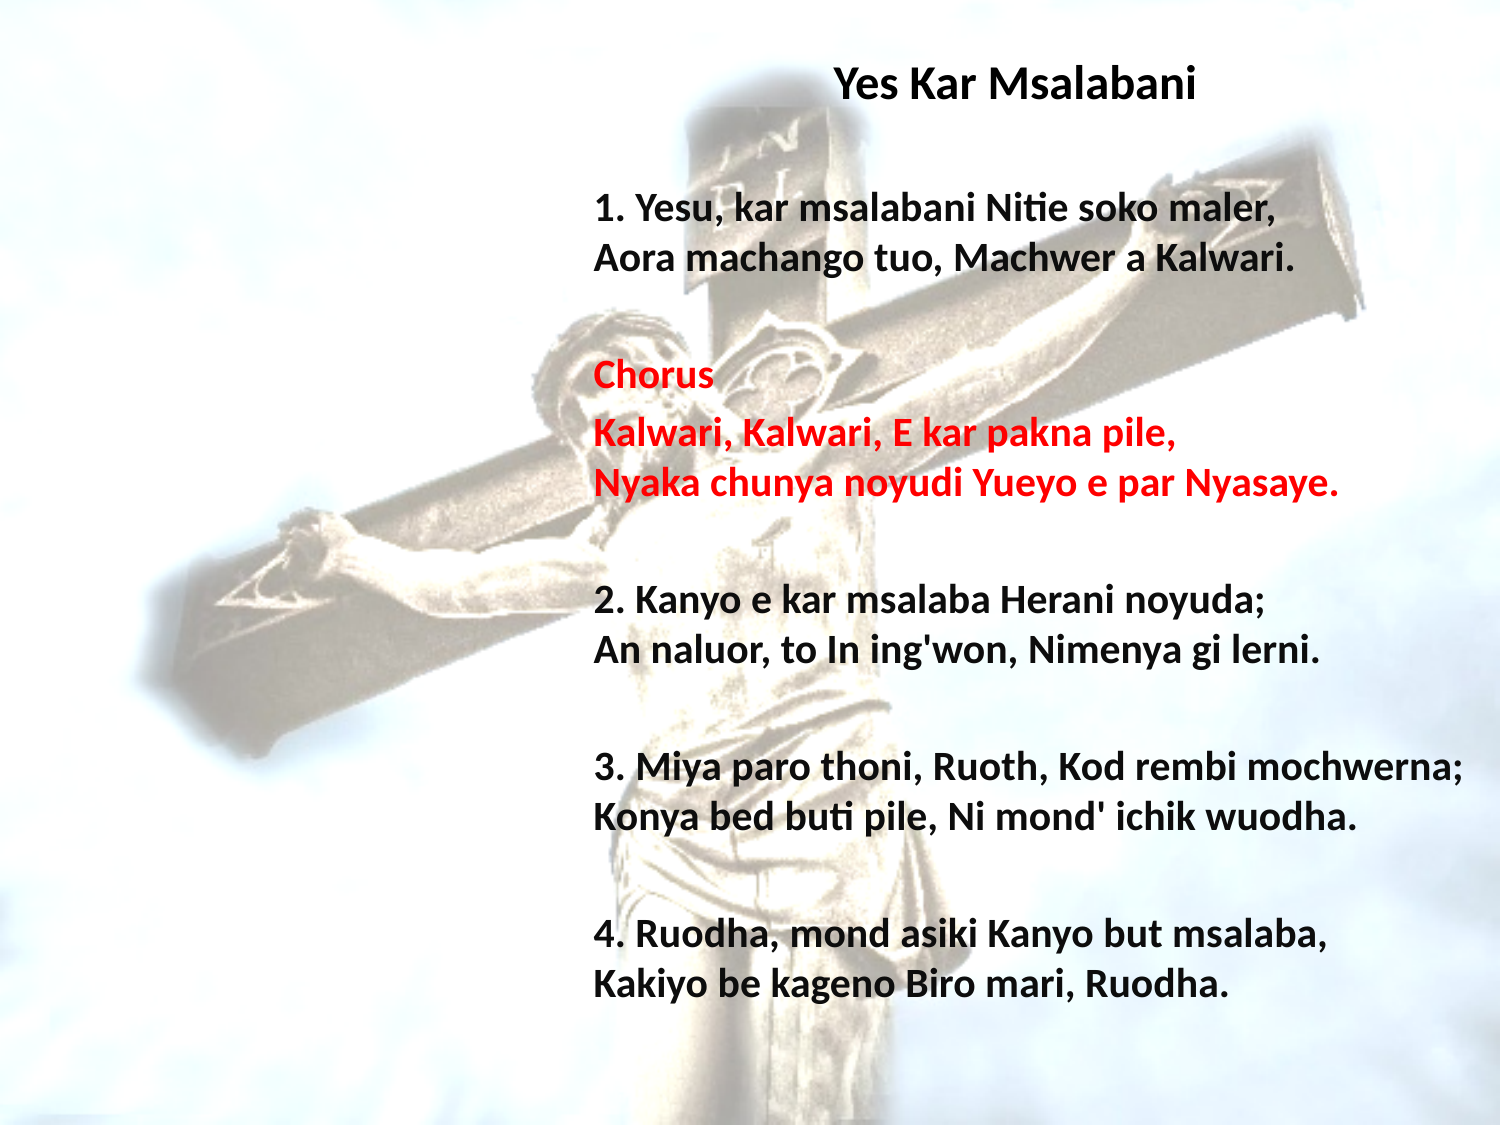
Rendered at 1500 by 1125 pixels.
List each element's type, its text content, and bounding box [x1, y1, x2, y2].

title Yes Kar Msalabani [679, 42, 1353, 119]
subtitle 1. Yesu, kar msalabani Nitie soko maler, Aora machango tuo, Machwer a Kalwari. Chorus Kalwari, Kalwari, E kar pakna pile, Nyaka chunya noyudi Yueyo e par Nyasaye. 2. Kanyo e kar msalaba Herani noyuda; An naluor, to In ing'won, Nimenya gi lerni. 3. Miya paro thoni, Ruoth, Kod rembi mochwerna; Konya bed buti pile, Ni mond' ichik wuodha. 4. Ruodha, mond asiki Kanyo but msalaba, Kakiyo be kageno Biro mari, Ruodha. [578, 172, 1500, 878]
